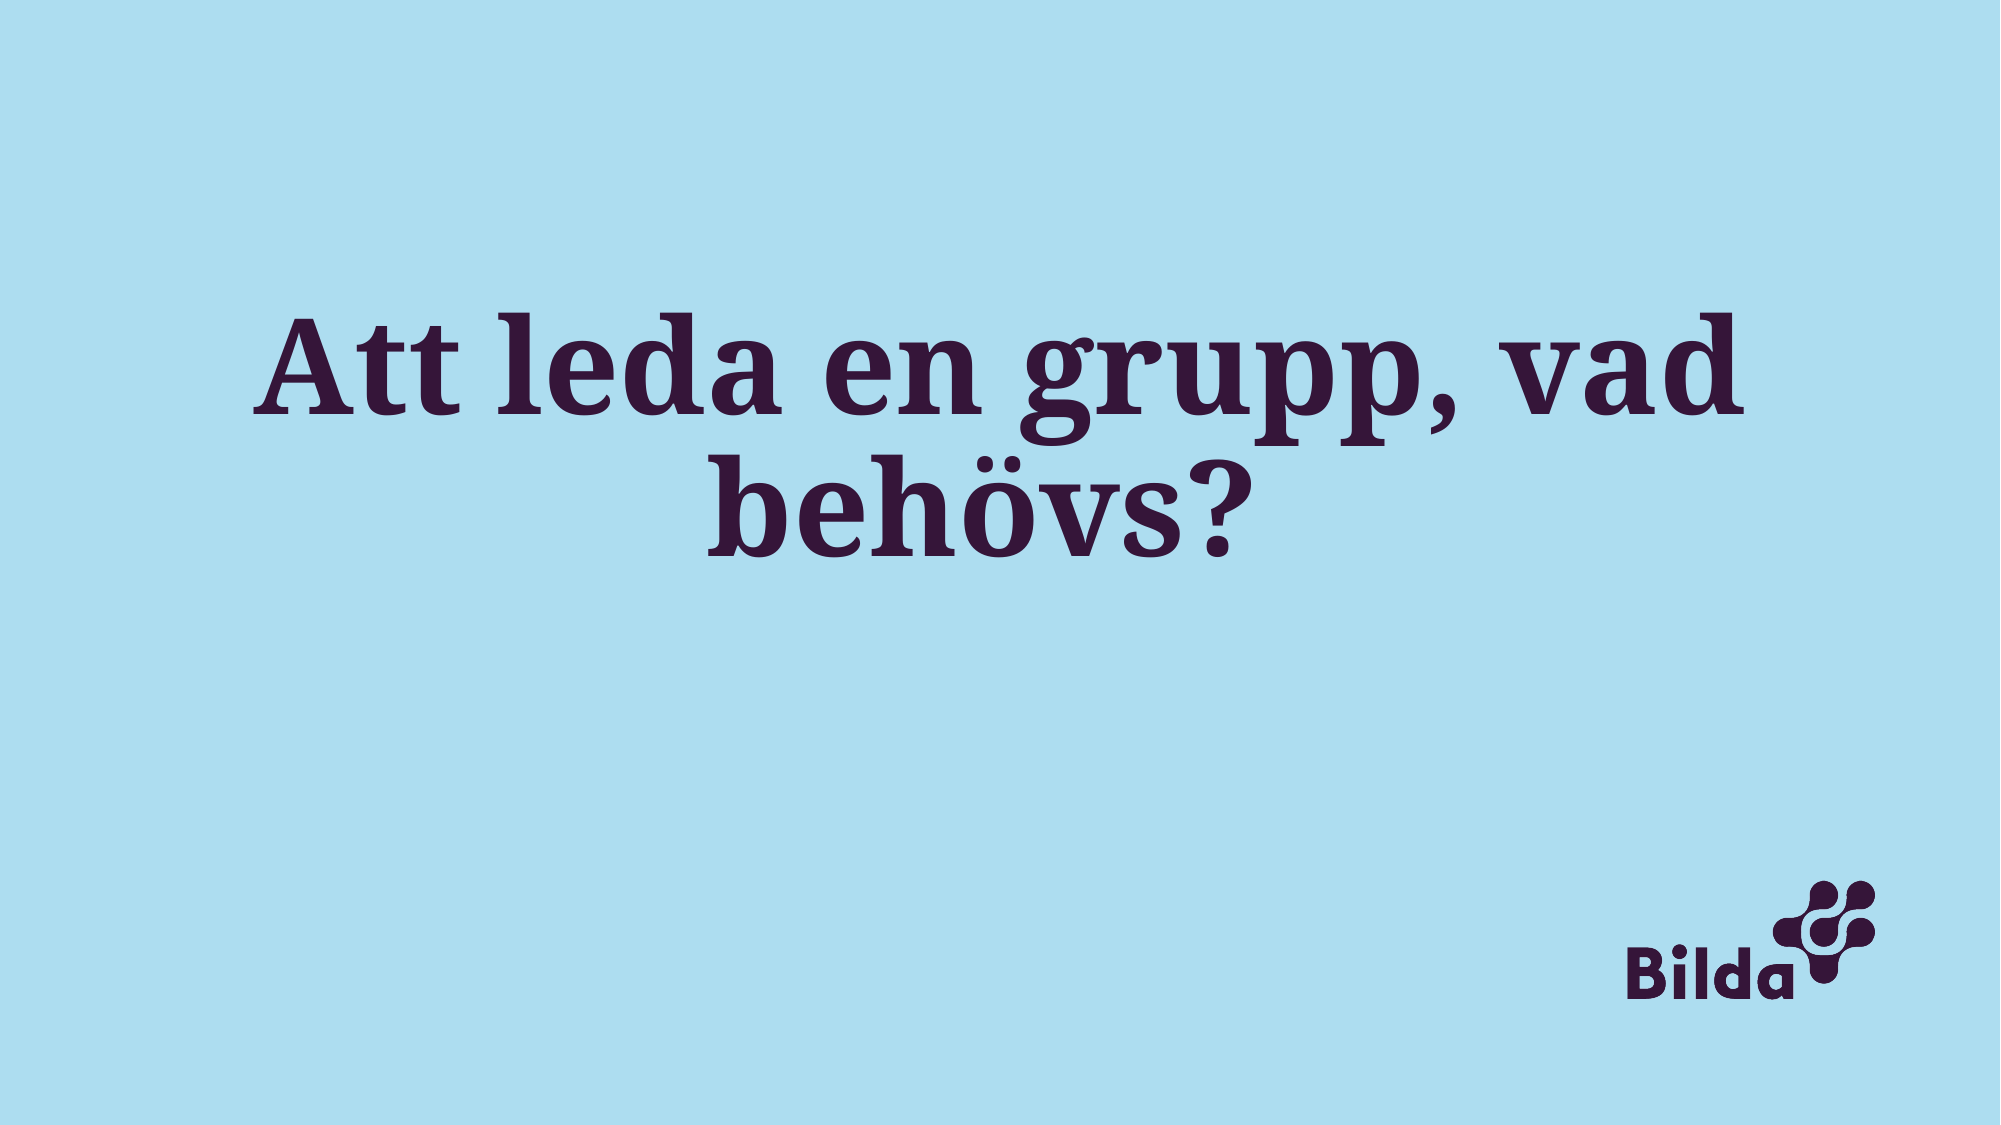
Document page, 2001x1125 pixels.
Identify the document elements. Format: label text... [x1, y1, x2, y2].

picture [1627, 880, 1875, 1000]
title Att leda en grupp, vad behövs? [125, 299, 1875, 700]
